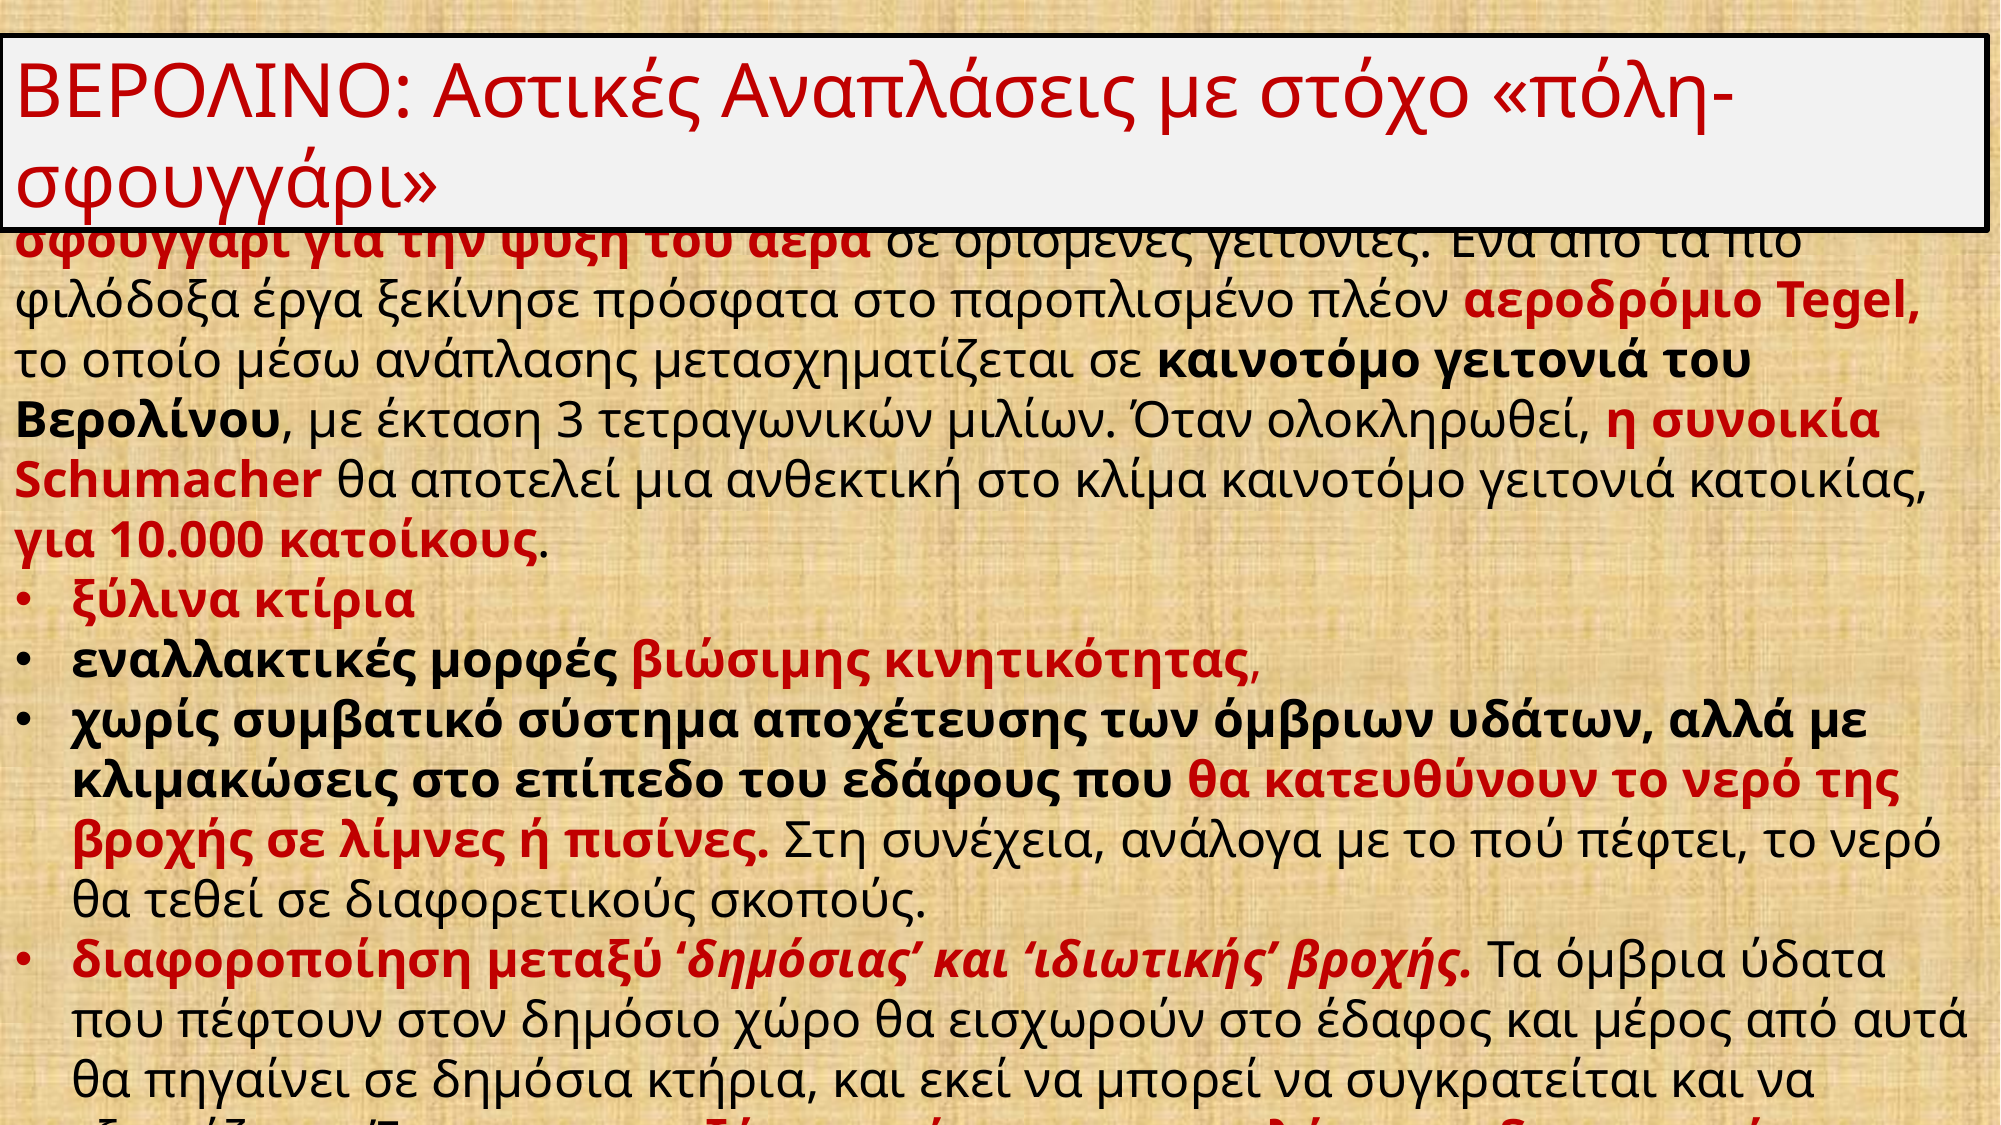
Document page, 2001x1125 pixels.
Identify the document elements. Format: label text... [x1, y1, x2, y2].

picture [0, 0, 2001, 1125]
text_box Στην πρωτεύουσα της Γερμανίας, το Στρατηγικό σχέδιο χρησιμοποιεί την πόλη-σφουγγάρι για την ψύξη του αέρα σε ορισμένες γειτονιές. Ένα από τα πιο φιλόδοξα έργα ξεκίνησε πρόσφατα στο παροπλισμένο πλέον αεροδρόμιο Tegel, το οποίο μέσω ανάπλασης μετασχηματίζεται σε καινοτόμο γειτονιά του Βερολίνου, με έκταση 3 τετραγωνικών μιλίων. Όταν ολοκληρωθεί, η συνοικία Schumacher θα αποτελεί μια ανθεκτική στο κλίμα καινοτόμο γειτονιά κατοικίας, για 10.000 κατοίκους. ξύλινα κτίρια εναλλακτικές μορφές βιώσιμης κινητικότητας, χωρίς συμβατικό σύστημα αποχέτευσης των όμβριων υδάτων, αλλά με κλιμακώσεις στο επίπεδο του εδάφους που θα κατευθύνουν το νερό της βροχής σε λίμνες ή πισίνες. Στη συνέχεια, ανάλογα με το πού πέφτει, το νερό θα τεθεί σε διαφορετικούς σκοπούς. διαφοροποίηση μεταξύ ‘δημόσιας’ και ‘ιδιωτικής’ βροχής. Τα όμβρια ύδατα που πέφτουν στον δημόσιο χώρο θα εισχωρούν στο έδαφος και μέρος από αυτά θα πηγαίνει σε δημόσια κτήρια, και εκεί να μπορεί να συγκρατείται και να εξατμίζεται. Έτσι, με την εξάτμιση έχουμε αποτελέσματα δροσισμού των κτηρίων. [0, 140, 2000, 1125]
text_box ΒΕΡΟΛΙΝΟ: Αστικές Αναπλάσεις με στόχο «πόλη-σφουγγάρι» [0, 35, 1987, 231]
